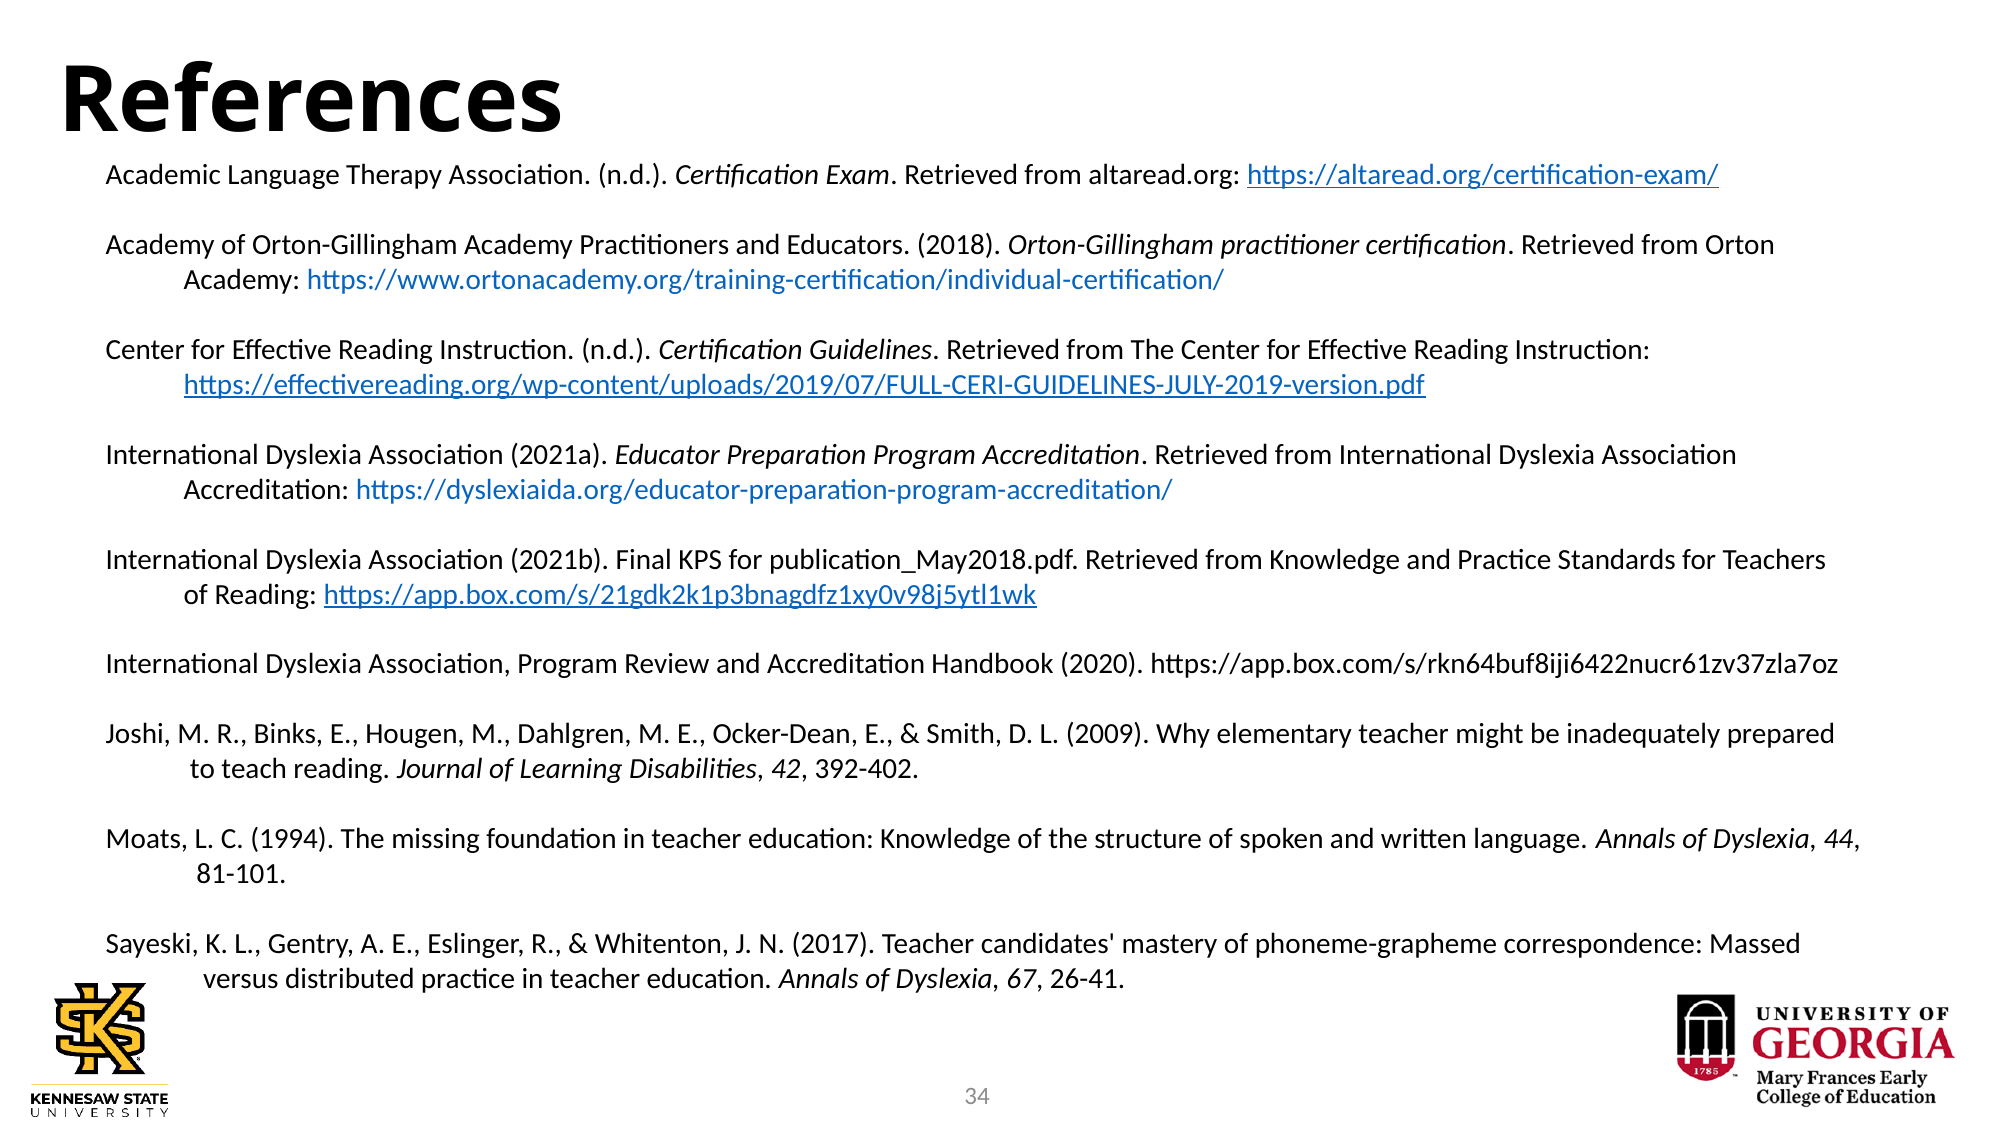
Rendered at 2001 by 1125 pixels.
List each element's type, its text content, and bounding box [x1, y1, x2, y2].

picture [31, 983, 168, 1117]
slide_number 34 [931, 1065, 1005, 1125]
text_box Academic Language Therapy Association. (n.d.). Certification Exam. Retrieved from altaread.org: https://altaread.org/certification-exam/ Academy of Orton-Gillingham Academy Practitioners and Educators. (2018). Orton-Gillingham practitioner certification. Retrieved from Orton Academy: https://www.ortonacademy.org/training-certification/individual-certification/ Center for Effective Reading Instruction. (n.d.). Certification Guidelines. Retrieved from The Center for Effective Reading Instruction: https://effectivereading.org/wp-content/uploads/2019/07/FULL-CERI-GUIDELINES-JULY-2019-version.pdf International Dyslexia Association (2021a). Educator Preparation Program Accreditation. Retrieved from International Dyslexia Association Accreditation: https://dyslexiaida.org/educator-preparation-program-accreditation/ International Dyslexia Association (2021b). Final KPS for publication_May2018.pdf. Retrieved from Knowledge and Practice Standards for Teachers of Reading: https://app.box.com/s/21gdk2k1p3bnagdfz1xy0v98j5ytl1wk International Dyslexia Association, Program Review and Accreditation Handbook (2020). https://app.box.com/s/rkn64buf8iji6422nucr61zv37zla7oz Joshi, M. R., Binks, E., Hougen, M., Dahlgren, M. E., Ocker-Dean, E., & Smith, D. L. (2009). Why elementary teacher might be inadequately prepared to teach reading. Journal of Learning Disabilities, 42, 392-402. Moats, L. C. (1994). The missing foundation in teacher education: Knowledge of the structure of spoken and written language. Annals of Dyslexia, 44, 81-101. Sayeski, K. L., Gentry, A. E., Eslinger, R., & Whitenton, J. N. (2017). Teacher candidates' mastery of phoneme-grapheme correspondence: Massed versus distributed practice in teacher education. Annals of Dyslexia, 67, 26-41. [105, 130, 1905, 995]
picture [1674, 991, 1955, 1109]
text_box References [43, 0, 579, 157]
